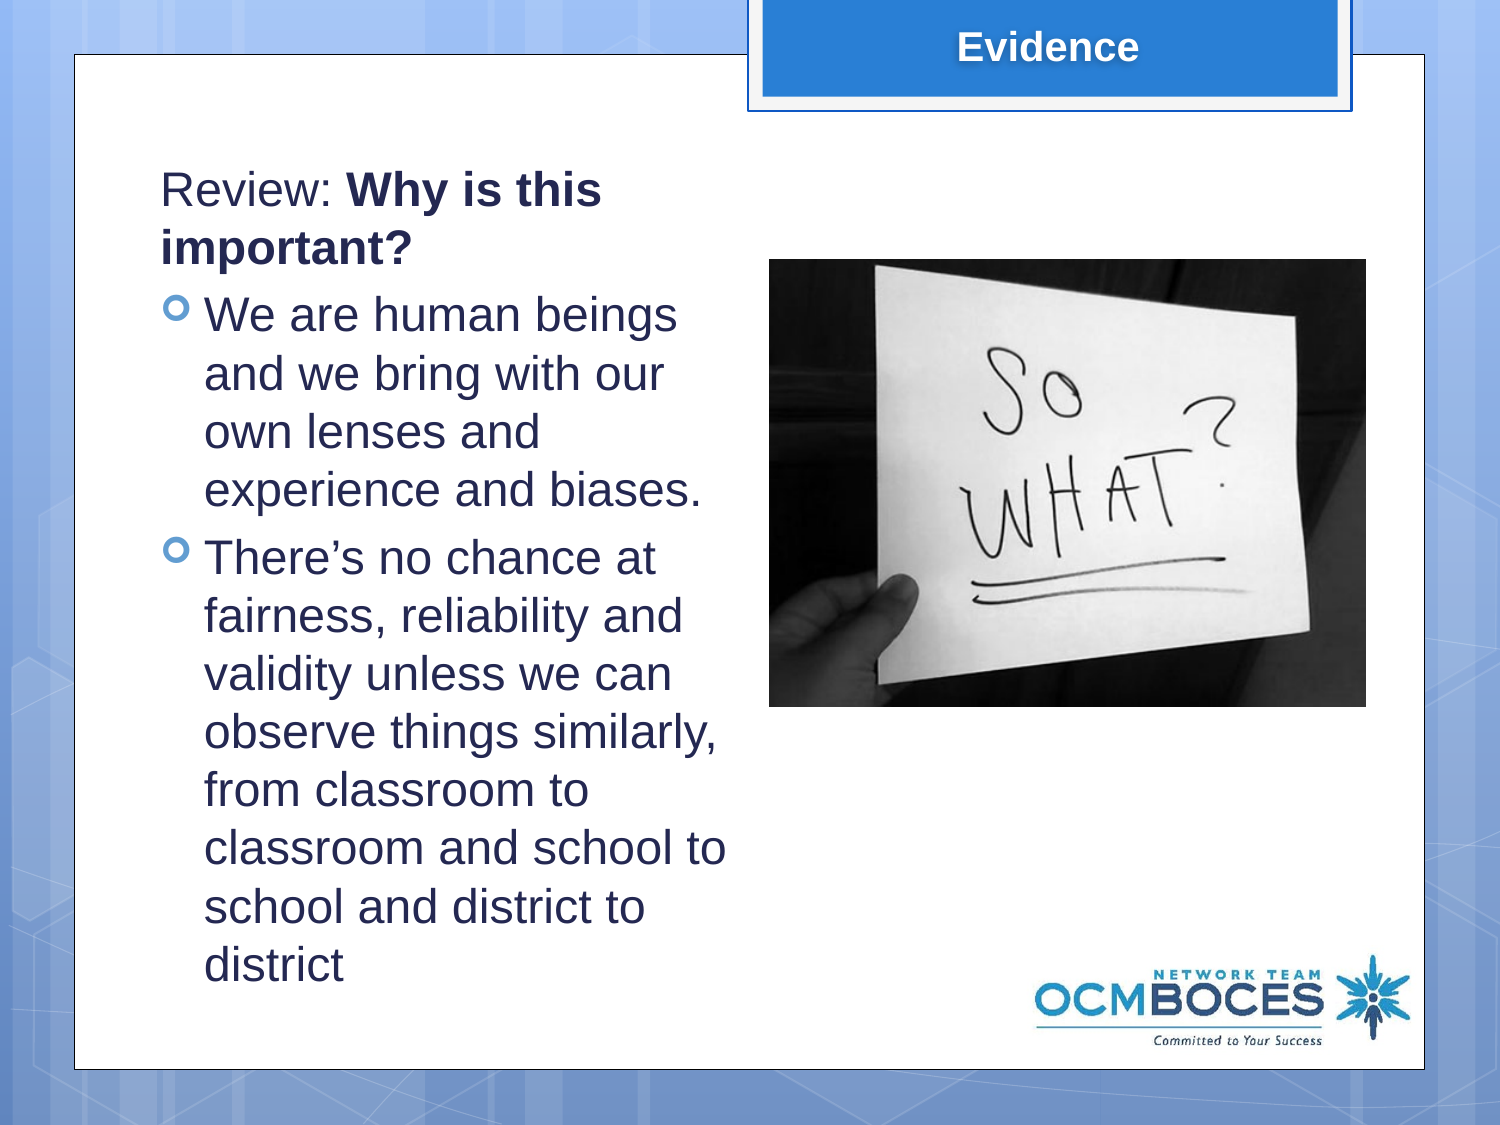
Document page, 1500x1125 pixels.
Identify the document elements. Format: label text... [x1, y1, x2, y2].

picture [1015, 945, 1424, 1055]
picture [768, 259, 1367, 708]
text_box Evidence [776, 12, 1320, 78]
list Review: Why is this important? We are human beings and we bring with our own lenses and experience and biases. There’s no chance at fairness, reliability and validity unless we can observe things similarly, from classroom to classroom and school to school and district to district [134, 149, 755, 1007]
